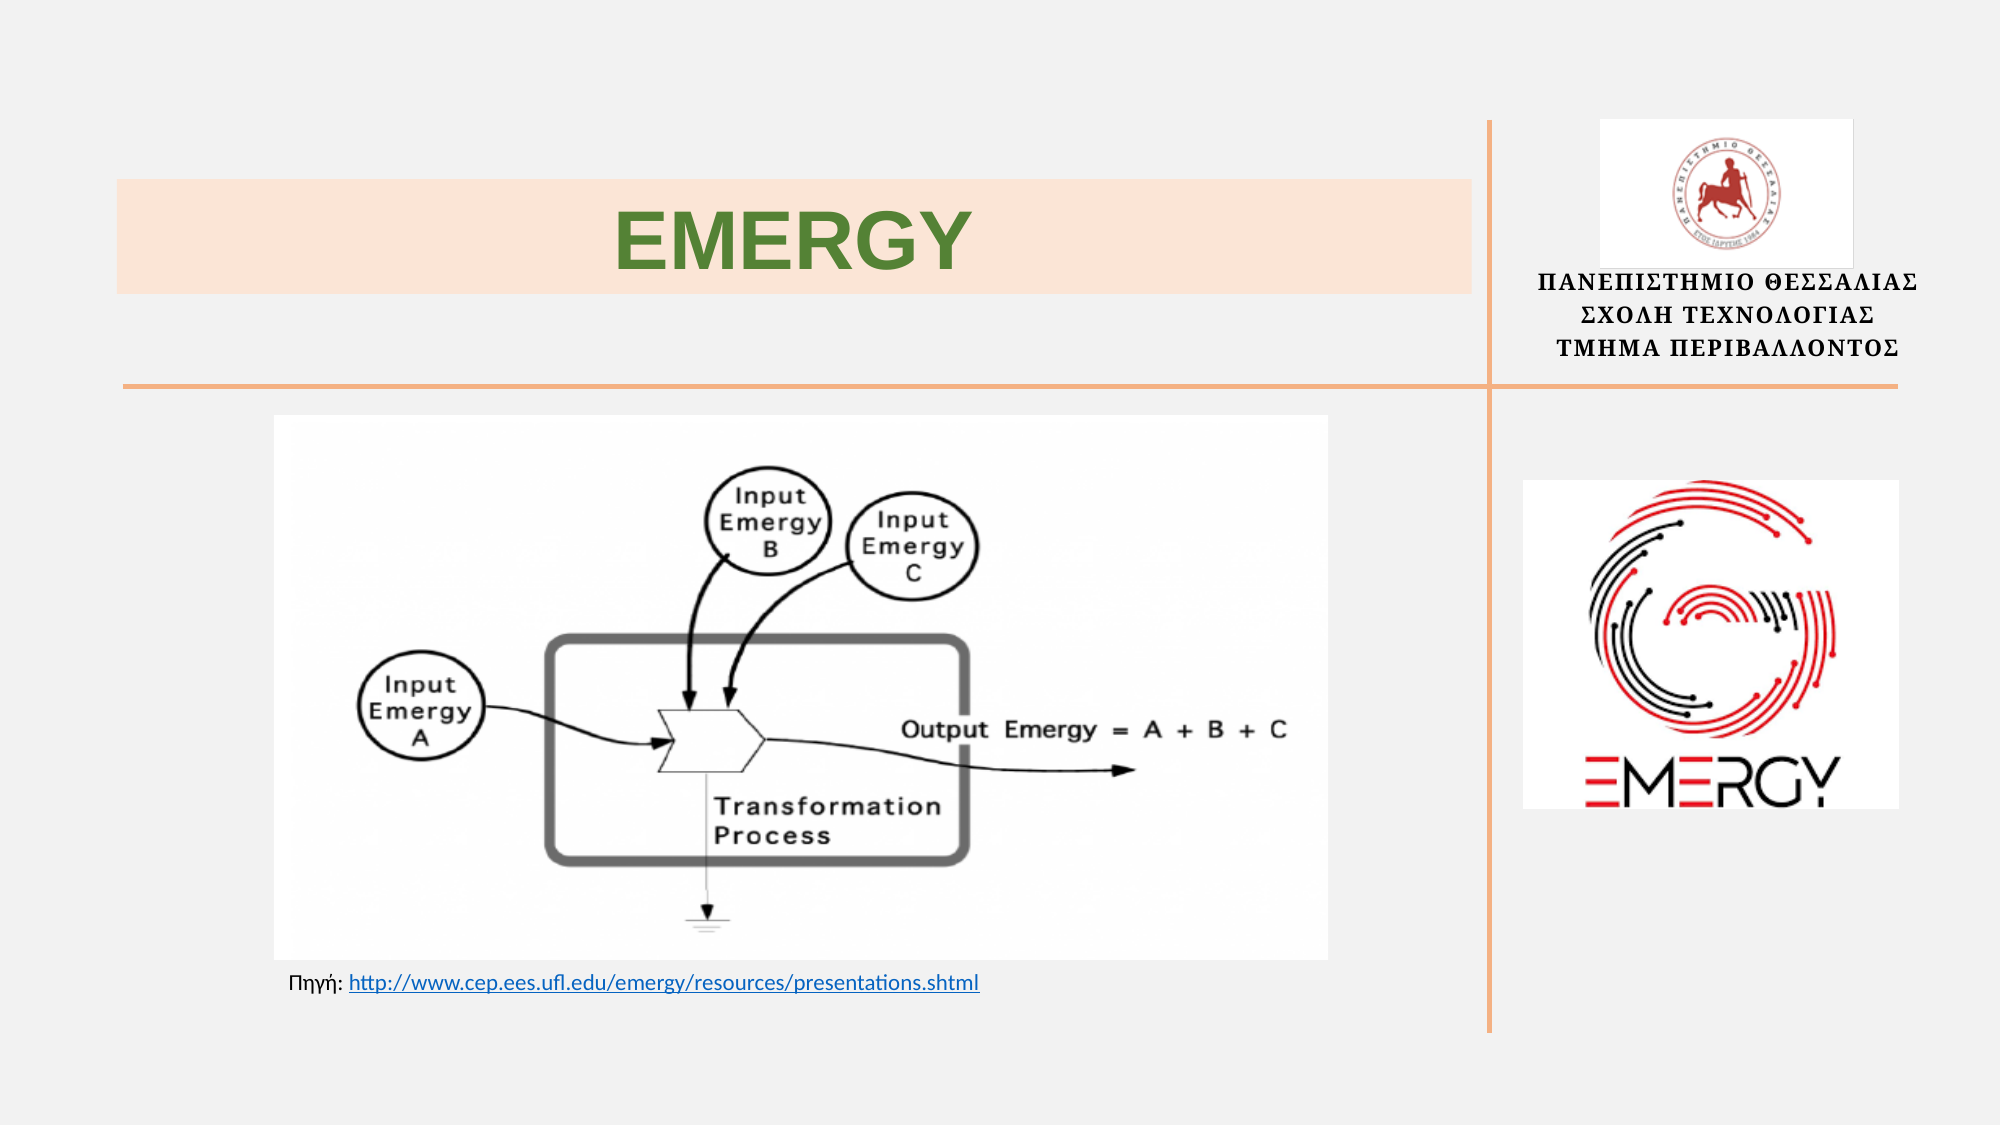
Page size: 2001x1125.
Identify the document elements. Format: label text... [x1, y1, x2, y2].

text_box ΠΑΝΕΠΙΣΤΗΜΙΟ ΘΕΣΣΑΛΙΑΣ ΣΧΟΛΗ ΤΕΧΝΟΛΟΓΙΑΣ ΤΜΗΜΑ ΠΕΡΙΒΑΛΛΟΝΤΟΣ [1490, 253, 1978, 369]
text_box EMERGY [116, 179, 1472, 294]
picture [1600, 119, 1855, 270]
text_box Πηγή: http://www.cep.ees.ufl.edu/emergy/resources/presentations.shtml [273, 960, 1274, 1030]
text_box ΠΑΝΕΠΙΣΤΗΜΙΟ ΘΕΣΣΑΛΙΑΣ ΣΧΟΛΗ ΤΕΧΝΟΛΟΓΙΑΣ ΤΜΗΜΑ ΠΕΡΙΒΑΛΛΟΝΤΟΣ [1477, 253, 1489, 369]
picture [273, 415, 1329, 960]
picture [1523, 480, 1899, 809]
